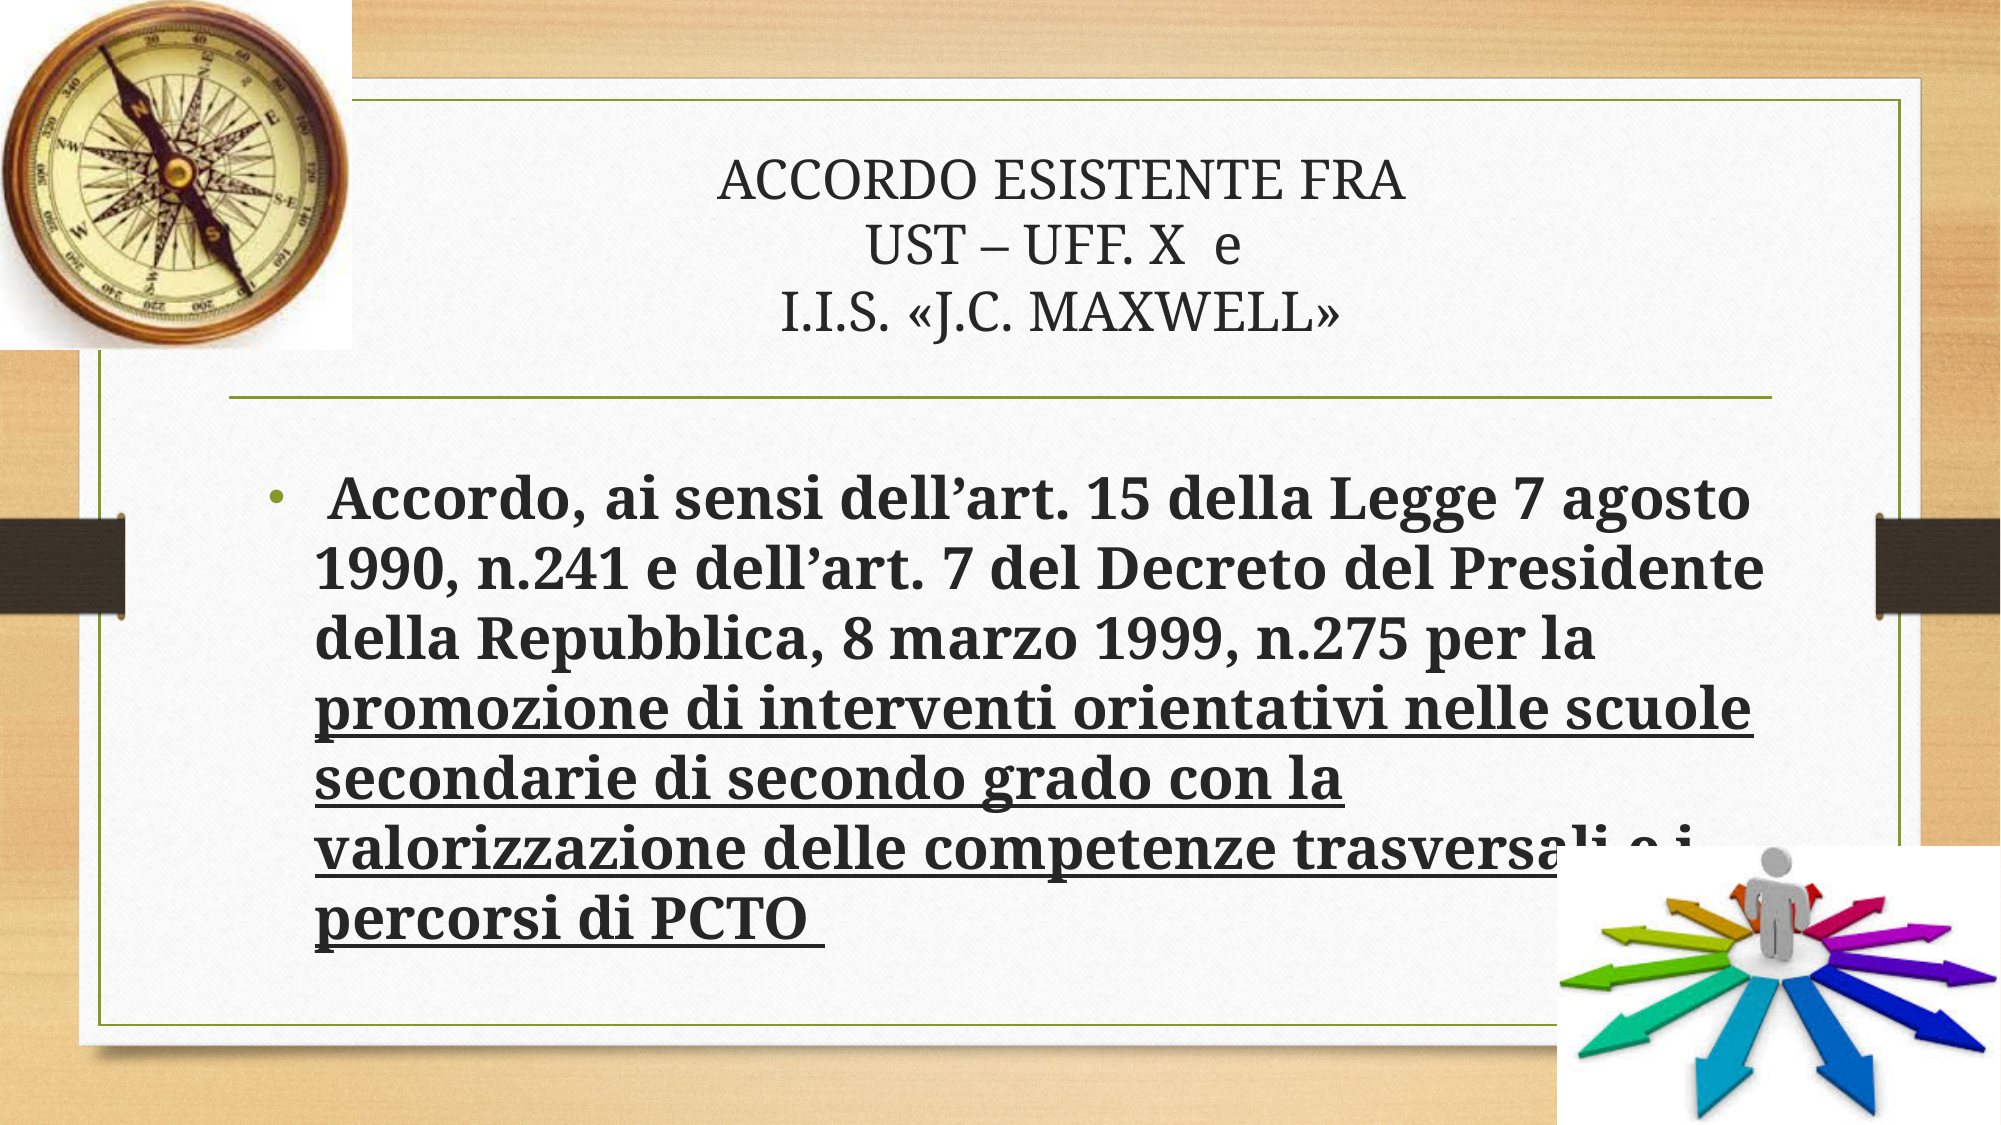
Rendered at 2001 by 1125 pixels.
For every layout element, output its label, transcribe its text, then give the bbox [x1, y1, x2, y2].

subtitle Accordo, ai sensi dell’art. 15 della Legge 7 agosto 1990, n.241 e dell’art. 7 del Decreto del Presidente della Repubblica, 8 marzo 1999, n.275 per la promozione di interventi orientativi nelle scuole secondarie di secondo grado con la valorizzazione delle competenze trasversali e i percorsi di PCTO [252, 454, 1788, 964]
title ACCORDO ESISTENTE FRA UST – UFF. X e I.I.S. «J.C. MAXWELL» [355, 136, 1907, 350]
picture [0, 0, 2001, 1125]
